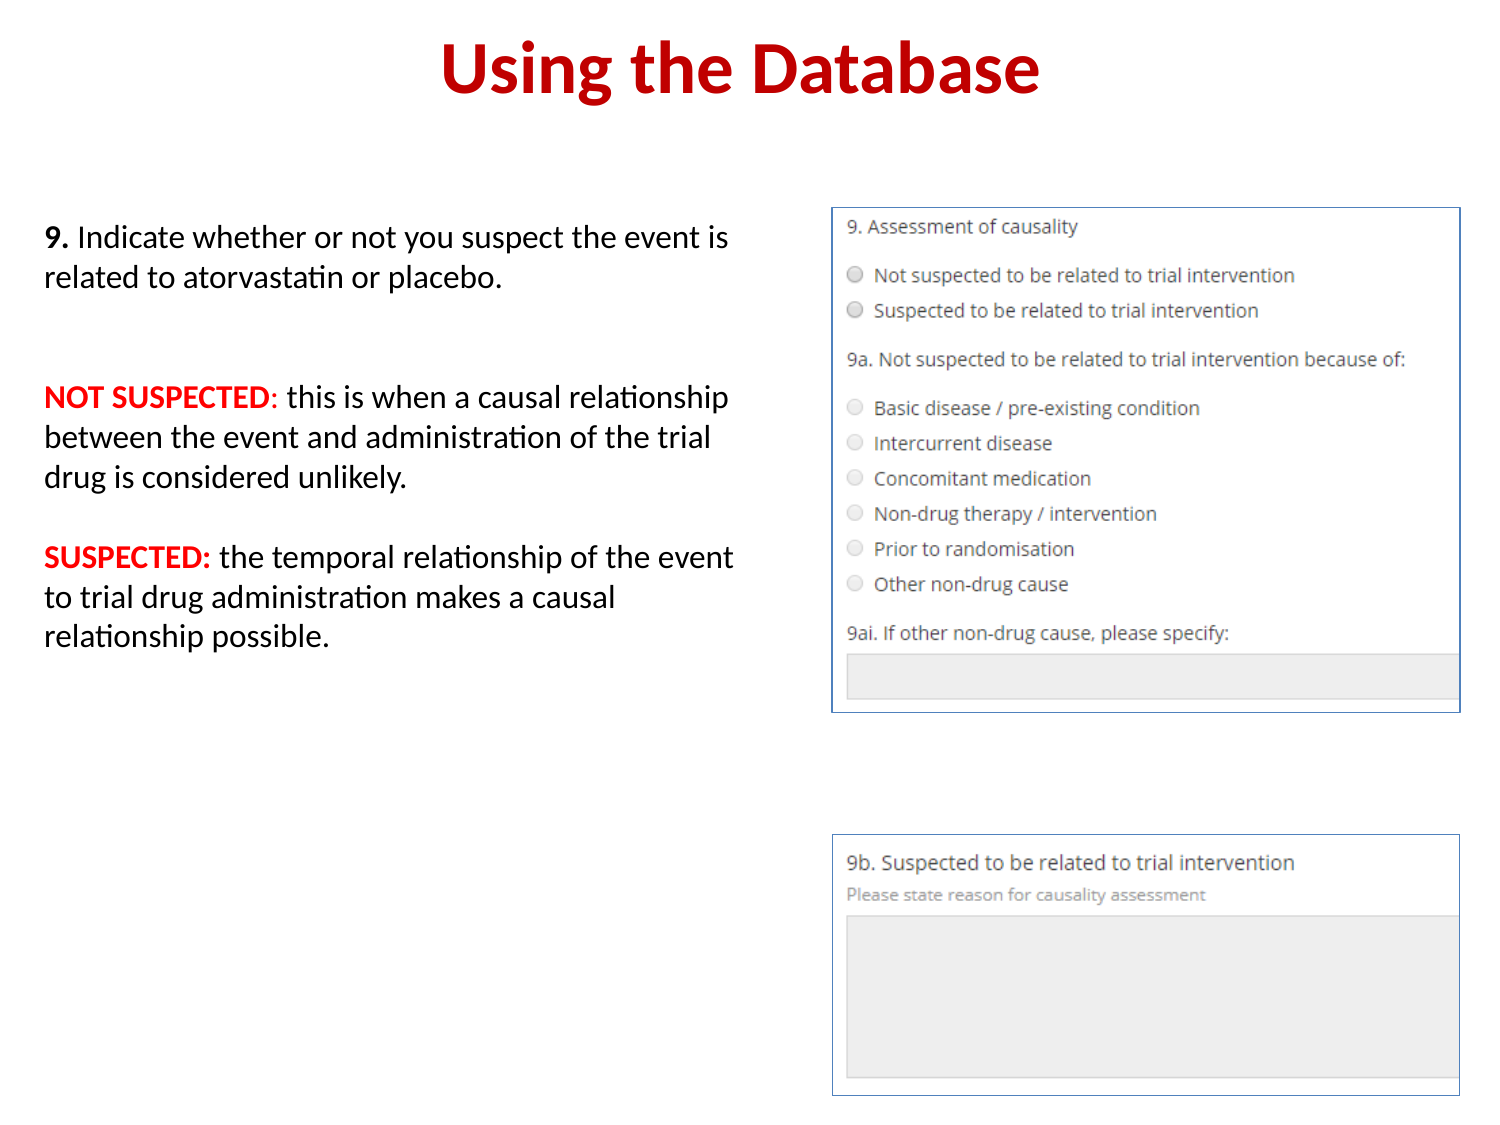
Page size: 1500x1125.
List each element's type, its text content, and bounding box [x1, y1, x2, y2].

picture [832, 833, 1460, 1097]
picture [832, 207, 1460, 712]
text_box Using the Database [0, 10, 1500, 118]
text_box 9. Indicate whether or not you suspect the event is related to atorvastatin or placebo. NOT SUSPECTED: this is when a causal relationship between the event and administration of the trial drug is considered unlikely. SUSPECTED: the temporal relationship of the event to trial drug administration makes a causal relationship possible. [29, 208, 780, 662]
